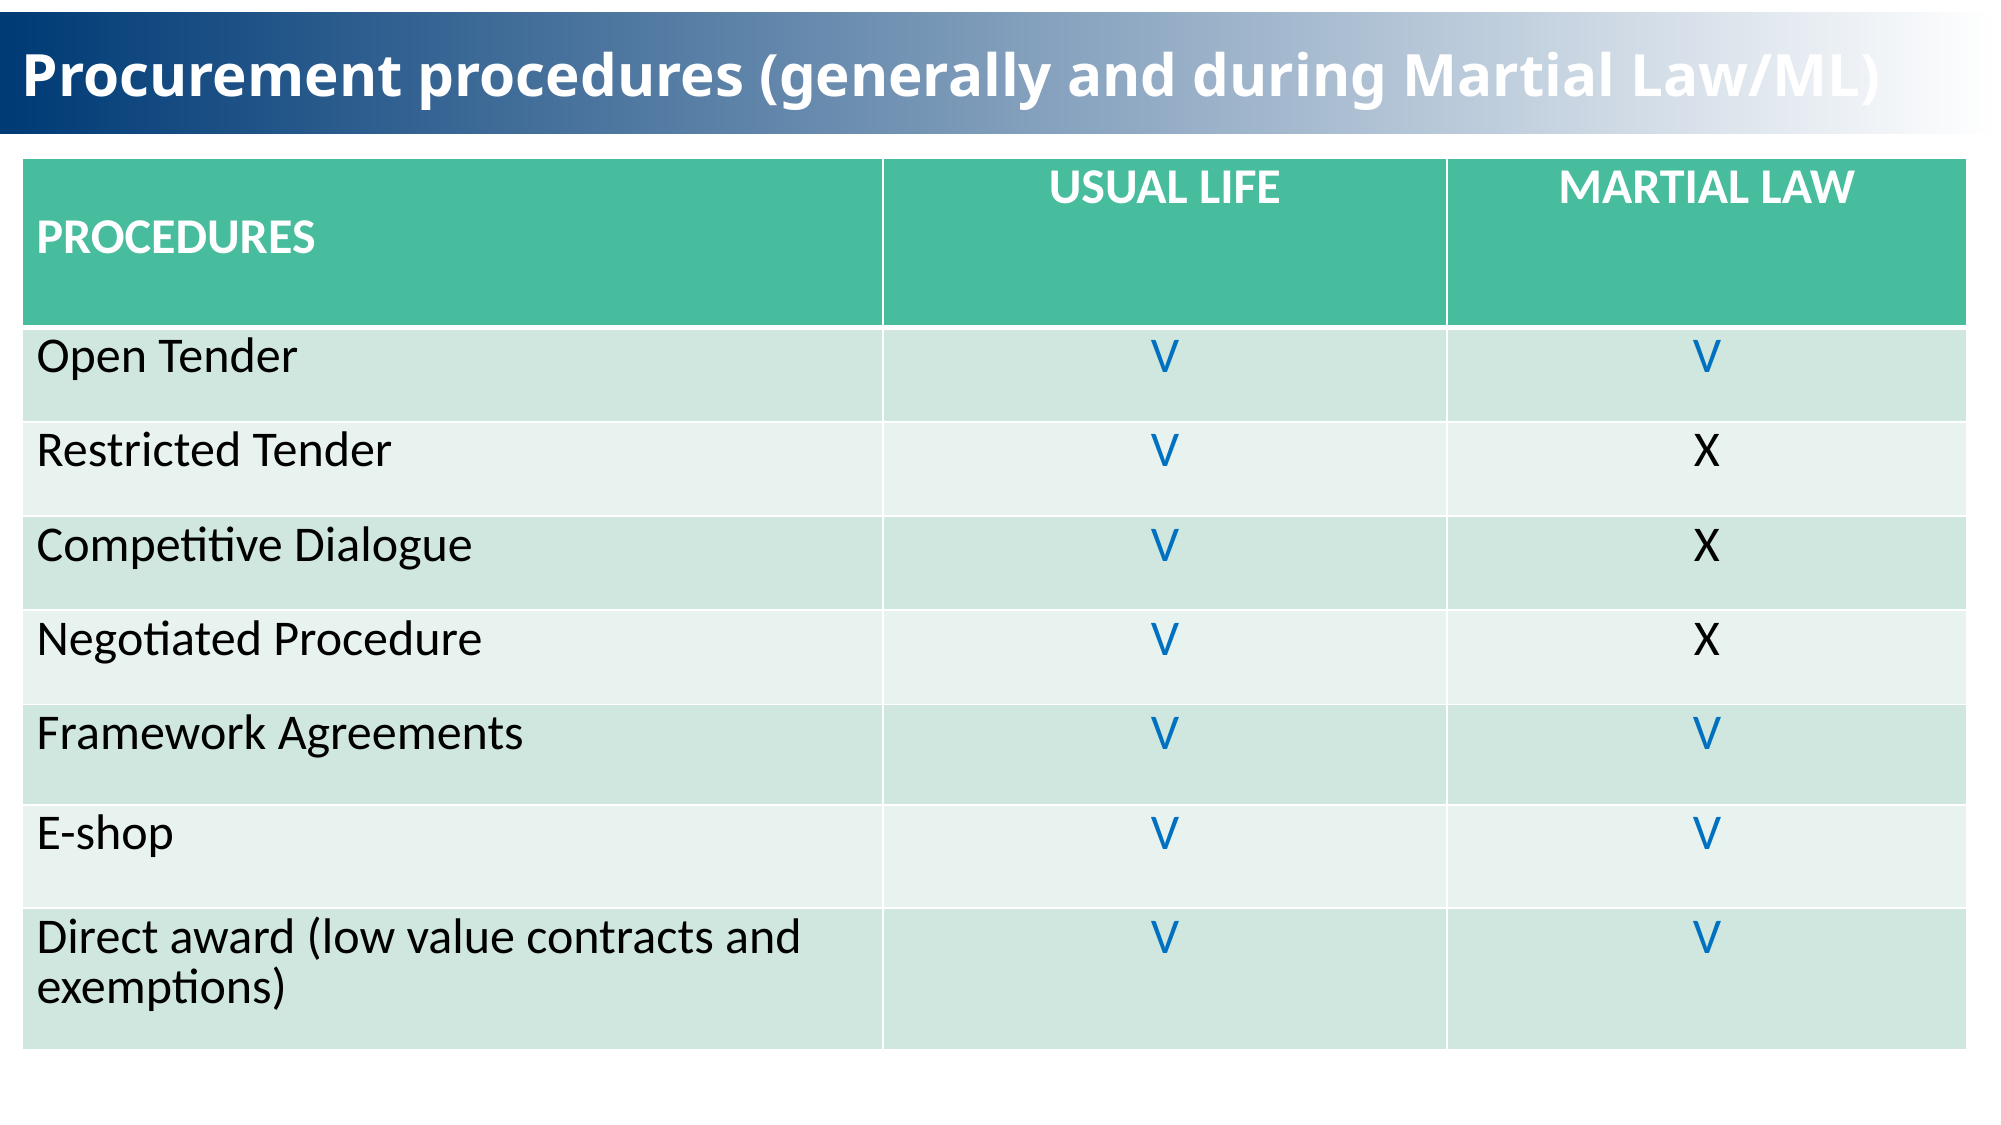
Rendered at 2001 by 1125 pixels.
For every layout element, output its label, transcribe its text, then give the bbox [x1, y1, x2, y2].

table_cell X [1448, 517, 1966, 609]
title Procurement procedures (generally and during Martial Law/ML) [21, 36, 1904, 109]
table_cell V [1448, 806, 1966, 907]
table_cell X [1448, 611, 1966, 704]
table_header PROCEDURES [23, 159, 882, 325]
table_header MARTIAL LAW [1448, 159, 1966, 325]
table_cell X [1448, 423, 1966, 515]
table_cell Negotiated Procedure [23, 611, 882, 704]
table_cell V [884, 517, 1446, 609]
table_cell V [884, 806, 1446, 907]
table_cell V [1448, 705, 1966, 804]
table_cell V [1448, 909, 1966, 1049]
table_cell E-shop [23, 806, 882, 907]
table_cell V [884, 909, 1446, 1049]
table_cell V [884, 423, 1446, 515]
table_cell Open Tender [23, 330, 882, 421]
table_cell V [884, 705, 1446, 804]
table_cell Framework Agreements [23, 705, 882, 804]
table_cell V [1448, 330, 1966, 421]
table_cell Direct award (low value contracts and exemptions) [23, 909, 882, 1049]
table_cell Restricted Tender [23, 423, 882, 515]
table_cell V [884, 611, 1446, 704]
table_cell V [884, 330, 1446, 421]
table_header USUAL LIFE [884, 159, 1446, 325]
table_cell Competitive Dialogue [23, 517, 882, 609]
text_box [0, 10, 1996, 136]
